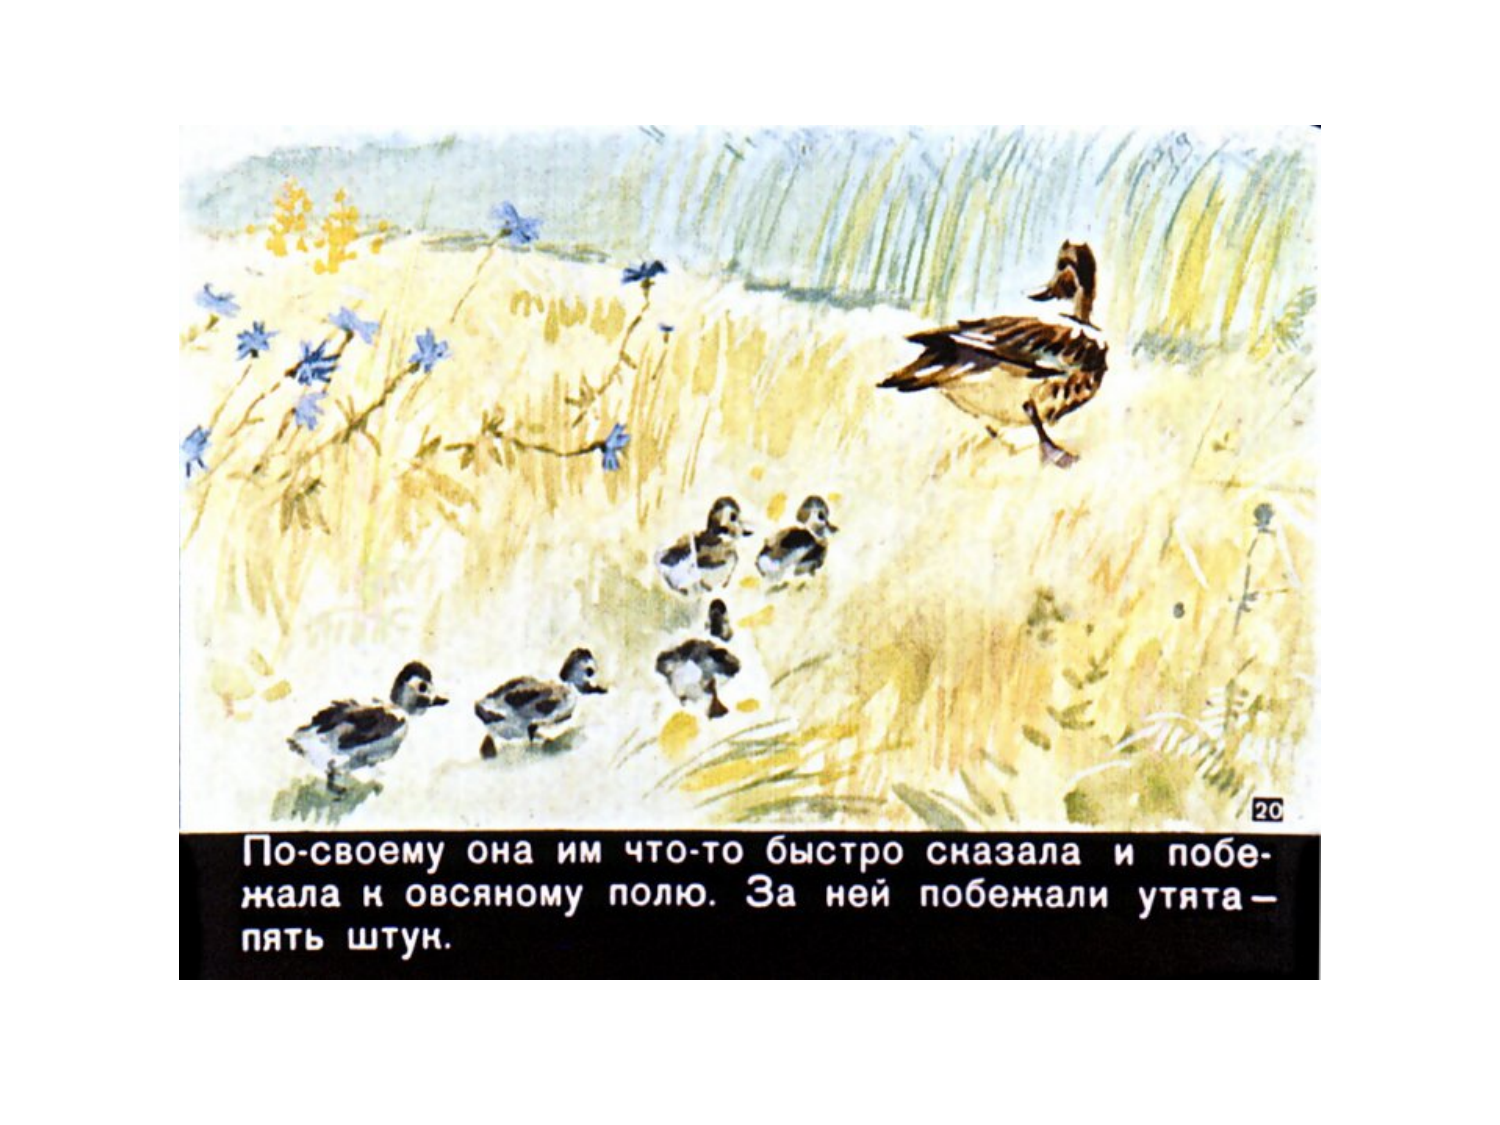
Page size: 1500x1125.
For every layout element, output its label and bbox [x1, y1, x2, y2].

list [179, 124, 1321, 981]
